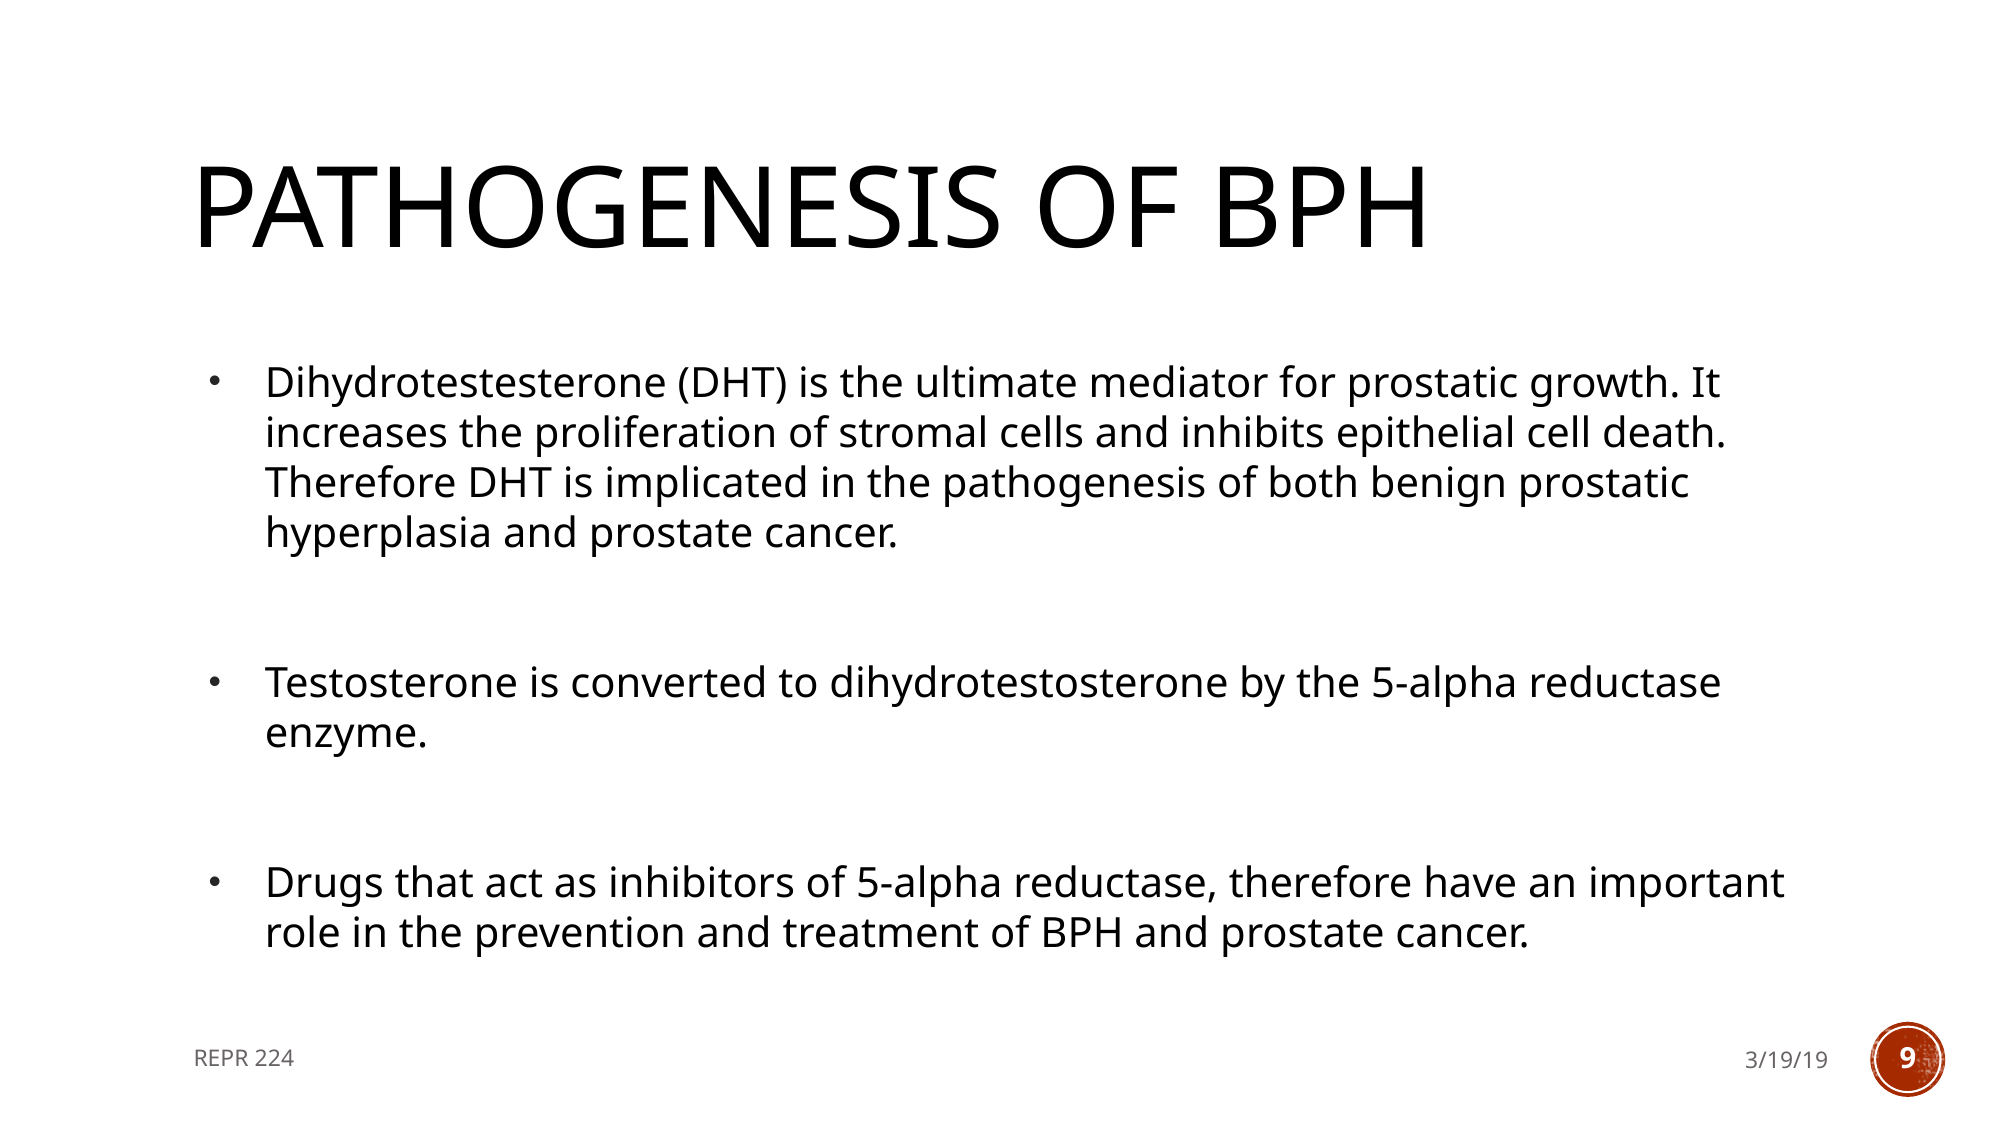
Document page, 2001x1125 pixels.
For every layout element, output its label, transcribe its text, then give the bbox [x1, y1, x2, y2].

title Pathogenesis of bph [175, 79, 1826, 344]
footer REPR 224 [178, 1028, 1217, 1089]
list Dihydrotestesterone (DHT) is the ultimate mediator for prostatic growth. It increases the proliferation of stromal cells and inhibits epithelial cell death. Therefore DHT is implicated in the pathogenesis of both benign prostatic hyperplasia and prostate cancer. Testosterone is converted to dihydrotestosterone by the 5-alpha reductase enzyme. Drugs that act as inhibitors of 5-alpha reductase, therefore have an important role in the prevention and treatment of BPH and prostate cancer. [175, 348, 1826, 1013]
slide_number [1306, 1028, 1844, 1089]
slide_number 9 [1855, 1028, 1961, 1089]
